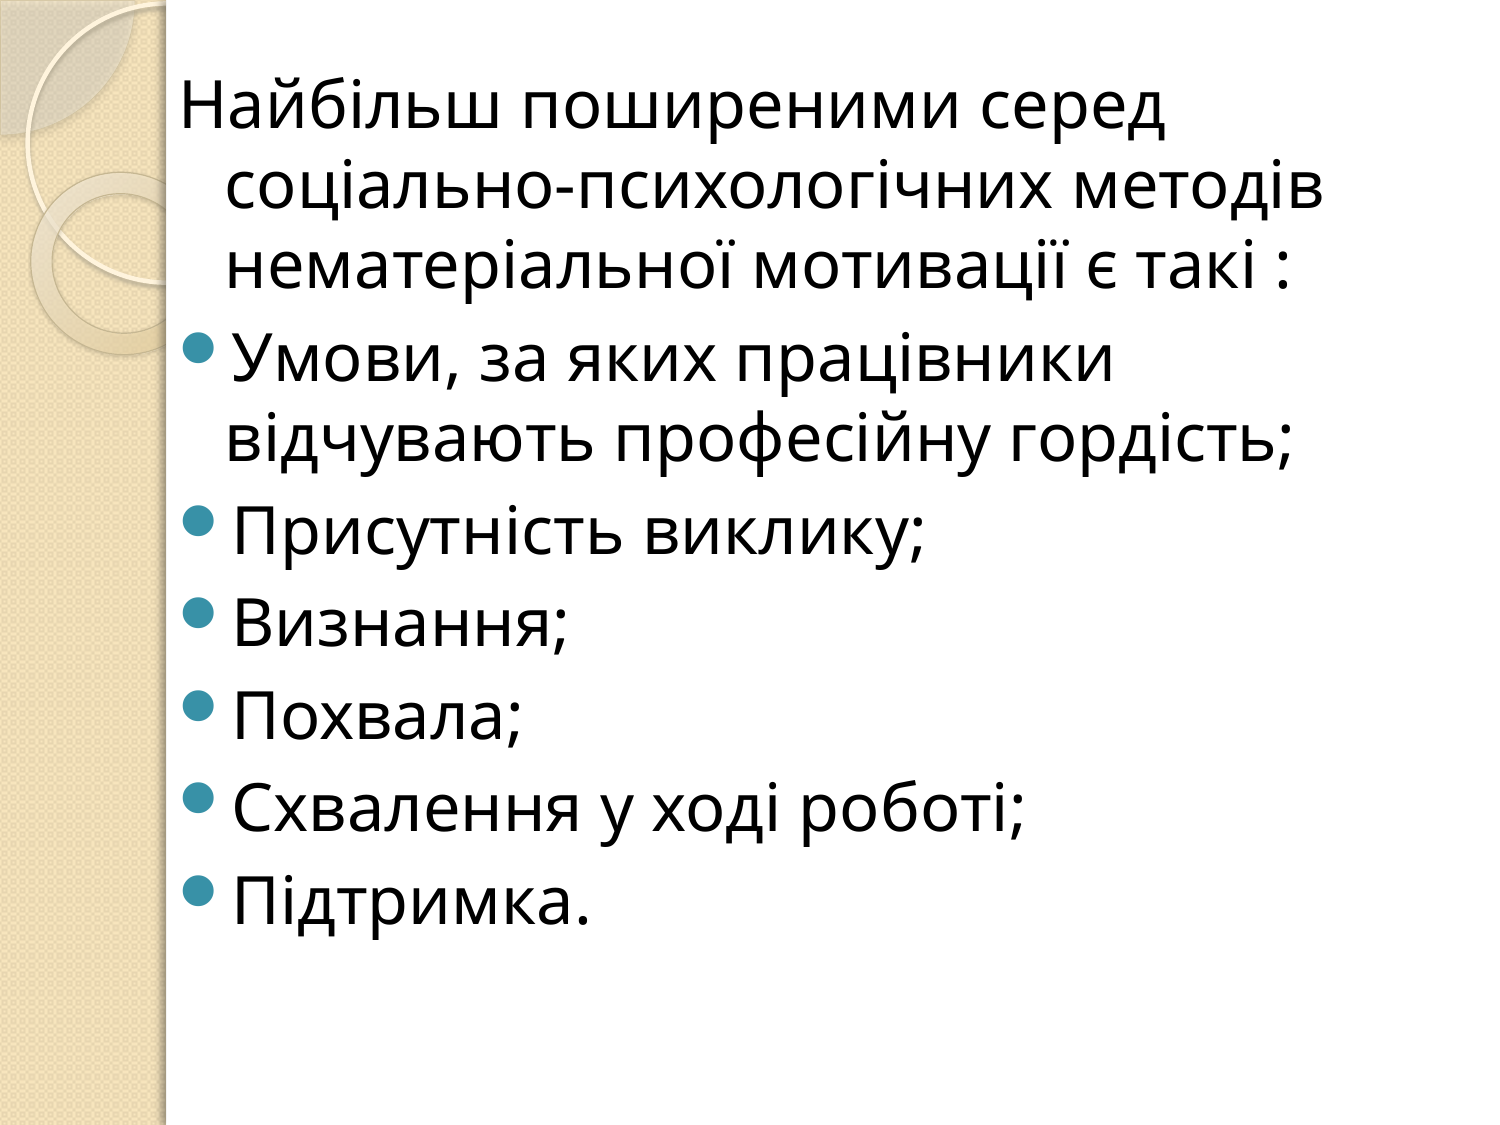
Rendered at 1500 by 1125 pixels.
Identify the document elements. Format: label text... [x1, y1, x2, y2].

list Найбільш поширеними серед соціально-психологічних методів нематеріальної мотивації є такі : Умови, за яких працівники відчувають професійну гордість; Присутність виклику; Визнання; Похвала; Схвалення у ході роботі; Підтримка. [150, 54, 1500, 986]
